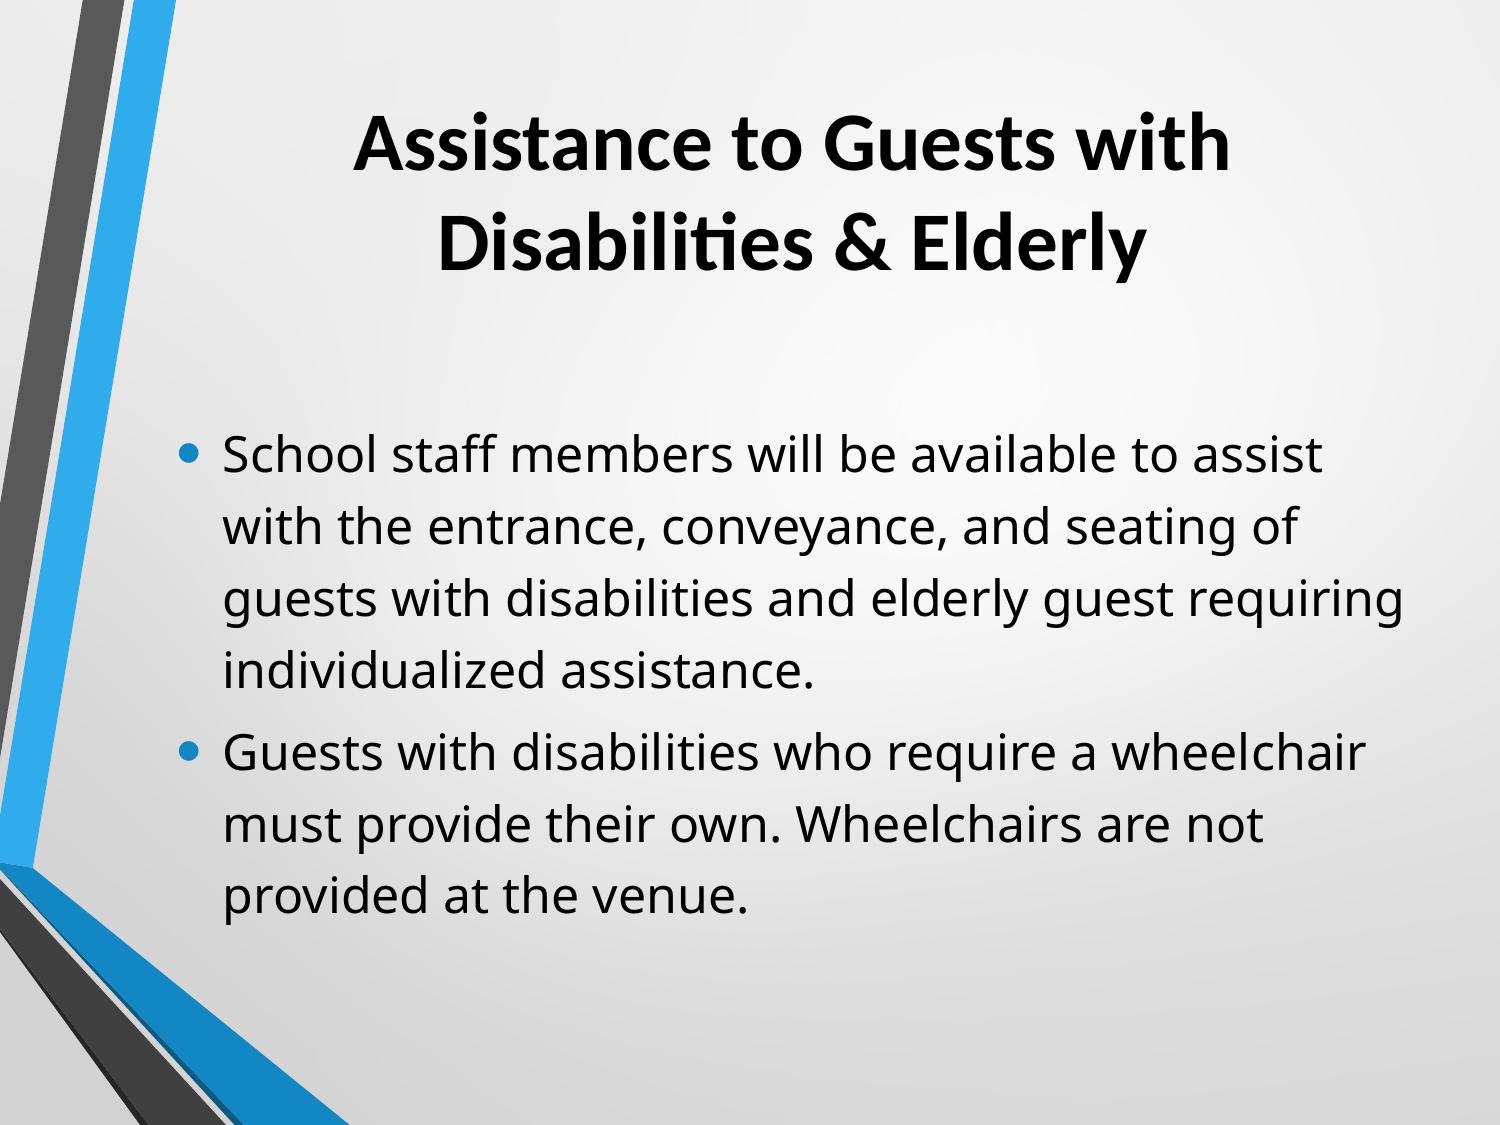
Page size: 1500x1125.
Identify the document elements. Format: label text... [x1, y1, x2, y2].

title Assistance to Guests with Disabilities & Elderly [161, 75, 1425, 300]
list School staff members will be available to assist with the entrance, conveyance, and seating of guests with disabilities and elderly guest requiring individualized assistance. Guests with disabilities who require a wheelchair must provide their own. Wheelchairs are not provided at the venue. [161, 350, 1425, 985]
